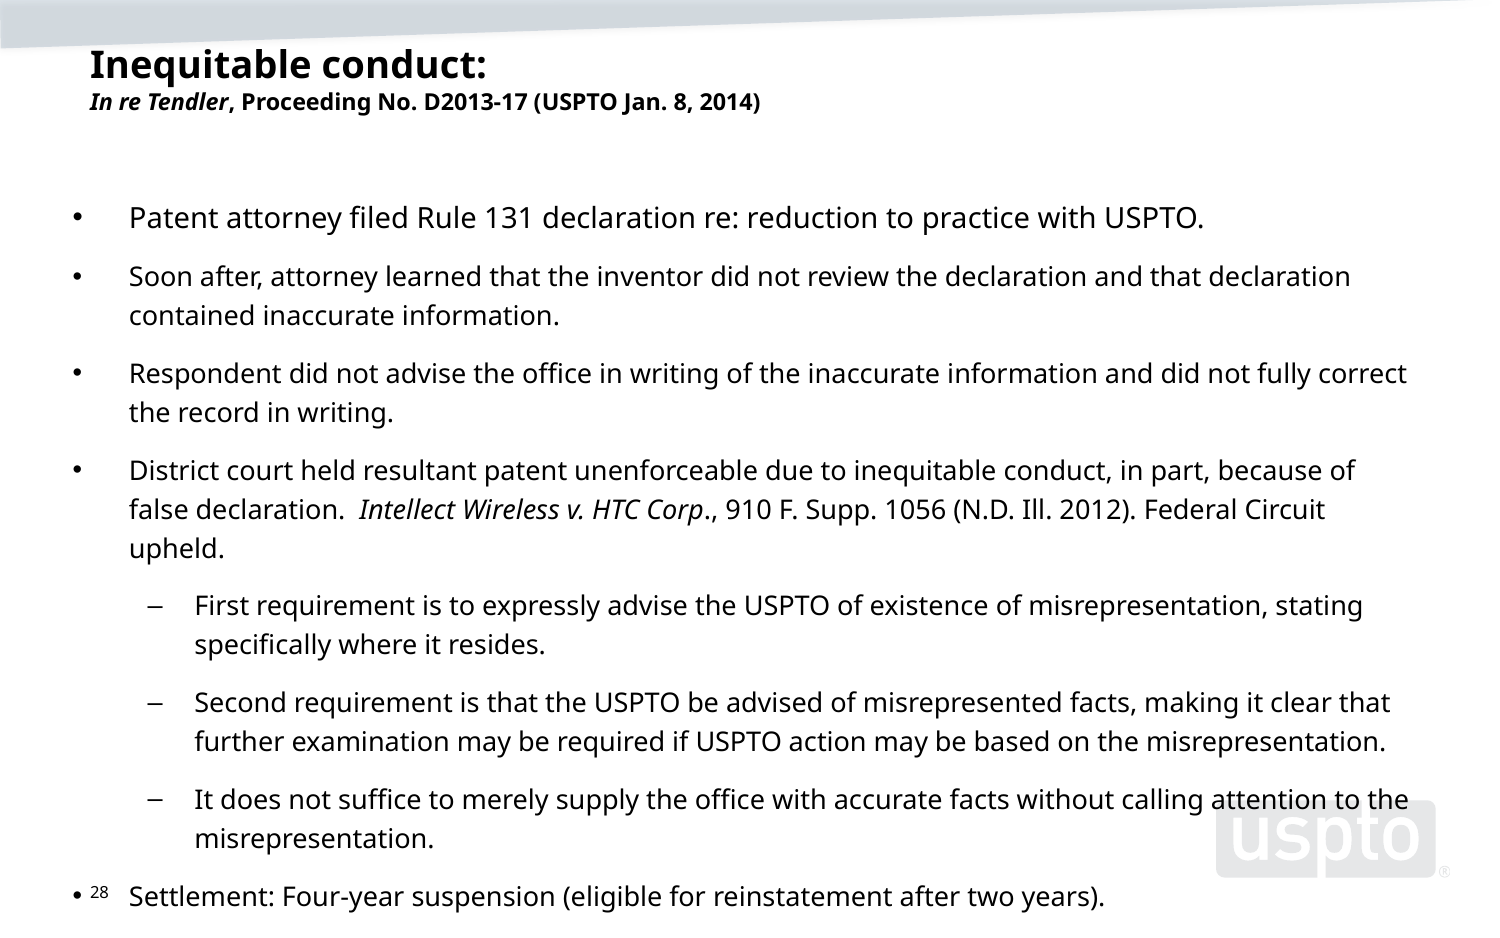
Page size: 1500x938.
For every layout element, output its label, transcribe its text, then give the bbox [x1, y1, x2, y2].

slide_number 28 [75, 868, 413, 919]
title Inequitable conduct: In re Tendler, Proceeding No. D2013-17 (USPTO Jan. 8, 2014) [75, 33, 1425, 175]
list Patent attorney filed Rule 131 declaration re: reduction to practice with USPTO. Soon after, attorney learned that the inventor did not review the declaration and that declaration contained inaccurate information. Respondent did not advise the office in writing of the inaccurate information and did not fully correct the record in writing. District court held resultant patent unenforceable due to inequitable conduct, in part, because of false declaration. Intellect Wireless v. HTC Corp., 910 F. Supp. 1056 (N.D. Ill. 2012). Federal Circuit upheld. First requirement is to expressly advise the USPTO of existence of misrepresentation, stating specifically where it resides. Second requirement is that the USPTO be advised of misrepresented facts, making it clear that further examination may be required if USPTO action may be based on the misrepresentation. It does not suffice to merely supply the office with accurate facts without calling attention to the misrepresentation. Settlement: Four-year suspension (eligible for reinstatement after two years). [57, 184, 1425, 869]
